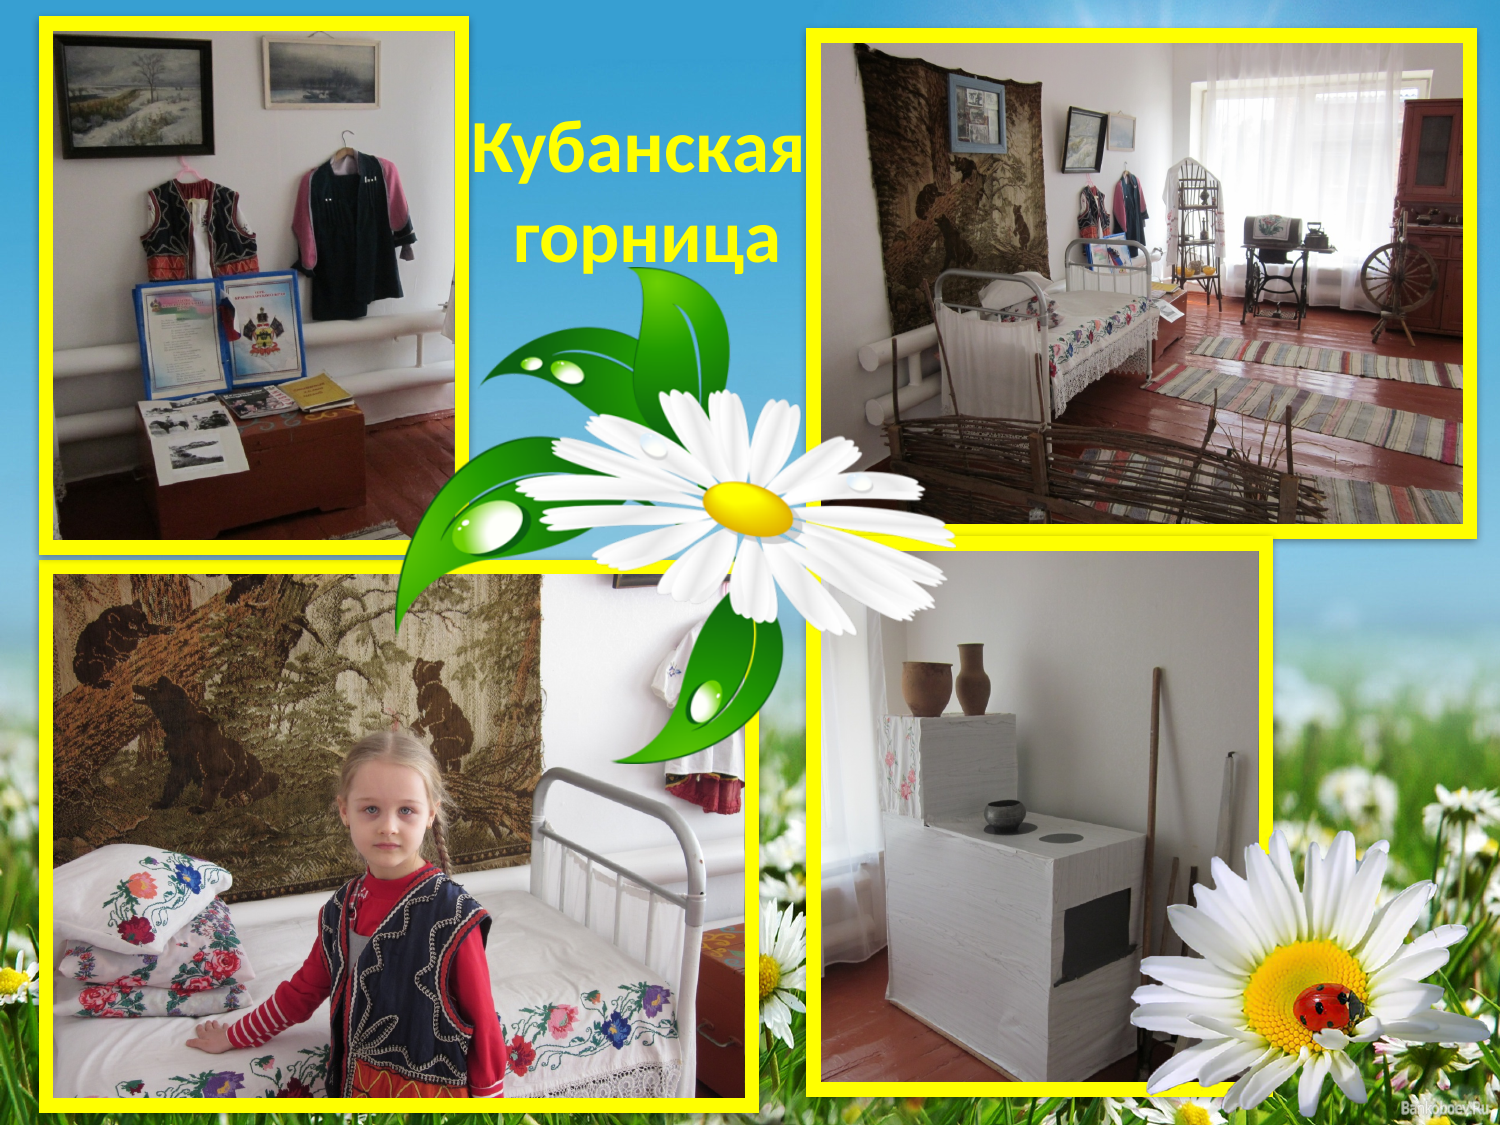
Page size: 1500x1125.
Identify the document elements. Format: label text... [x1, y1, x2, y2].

picture [0, 0, 1500, 1125]
text_box Кубанская горница [456, 0, 839, 265]
